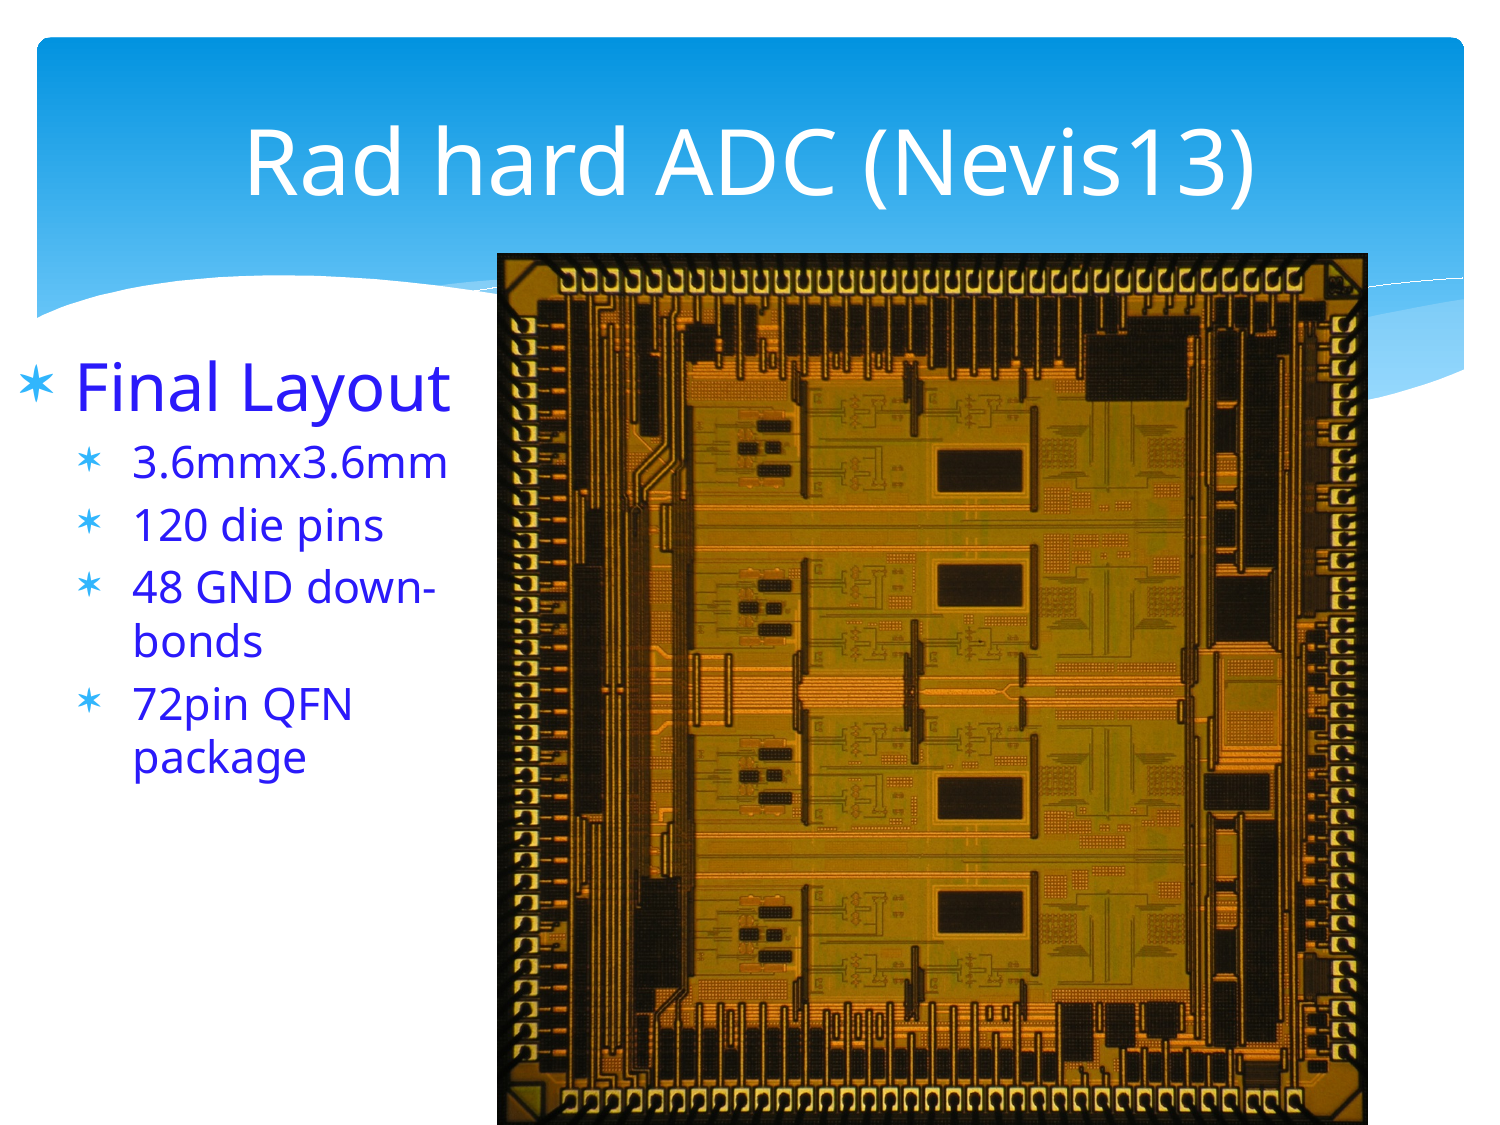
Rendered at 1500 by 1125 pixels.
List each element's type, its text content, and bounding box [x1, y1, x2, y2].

text_box Final Layout 3.6mmx3.6mm 120 die pins 48 GND down-bonds 72pin QFN package [0, 337, 490, 865]
title Rad hard ADC (Nevis13) [75, 55, 1425, 261]
picture [496, 253, 1368, 1125]
